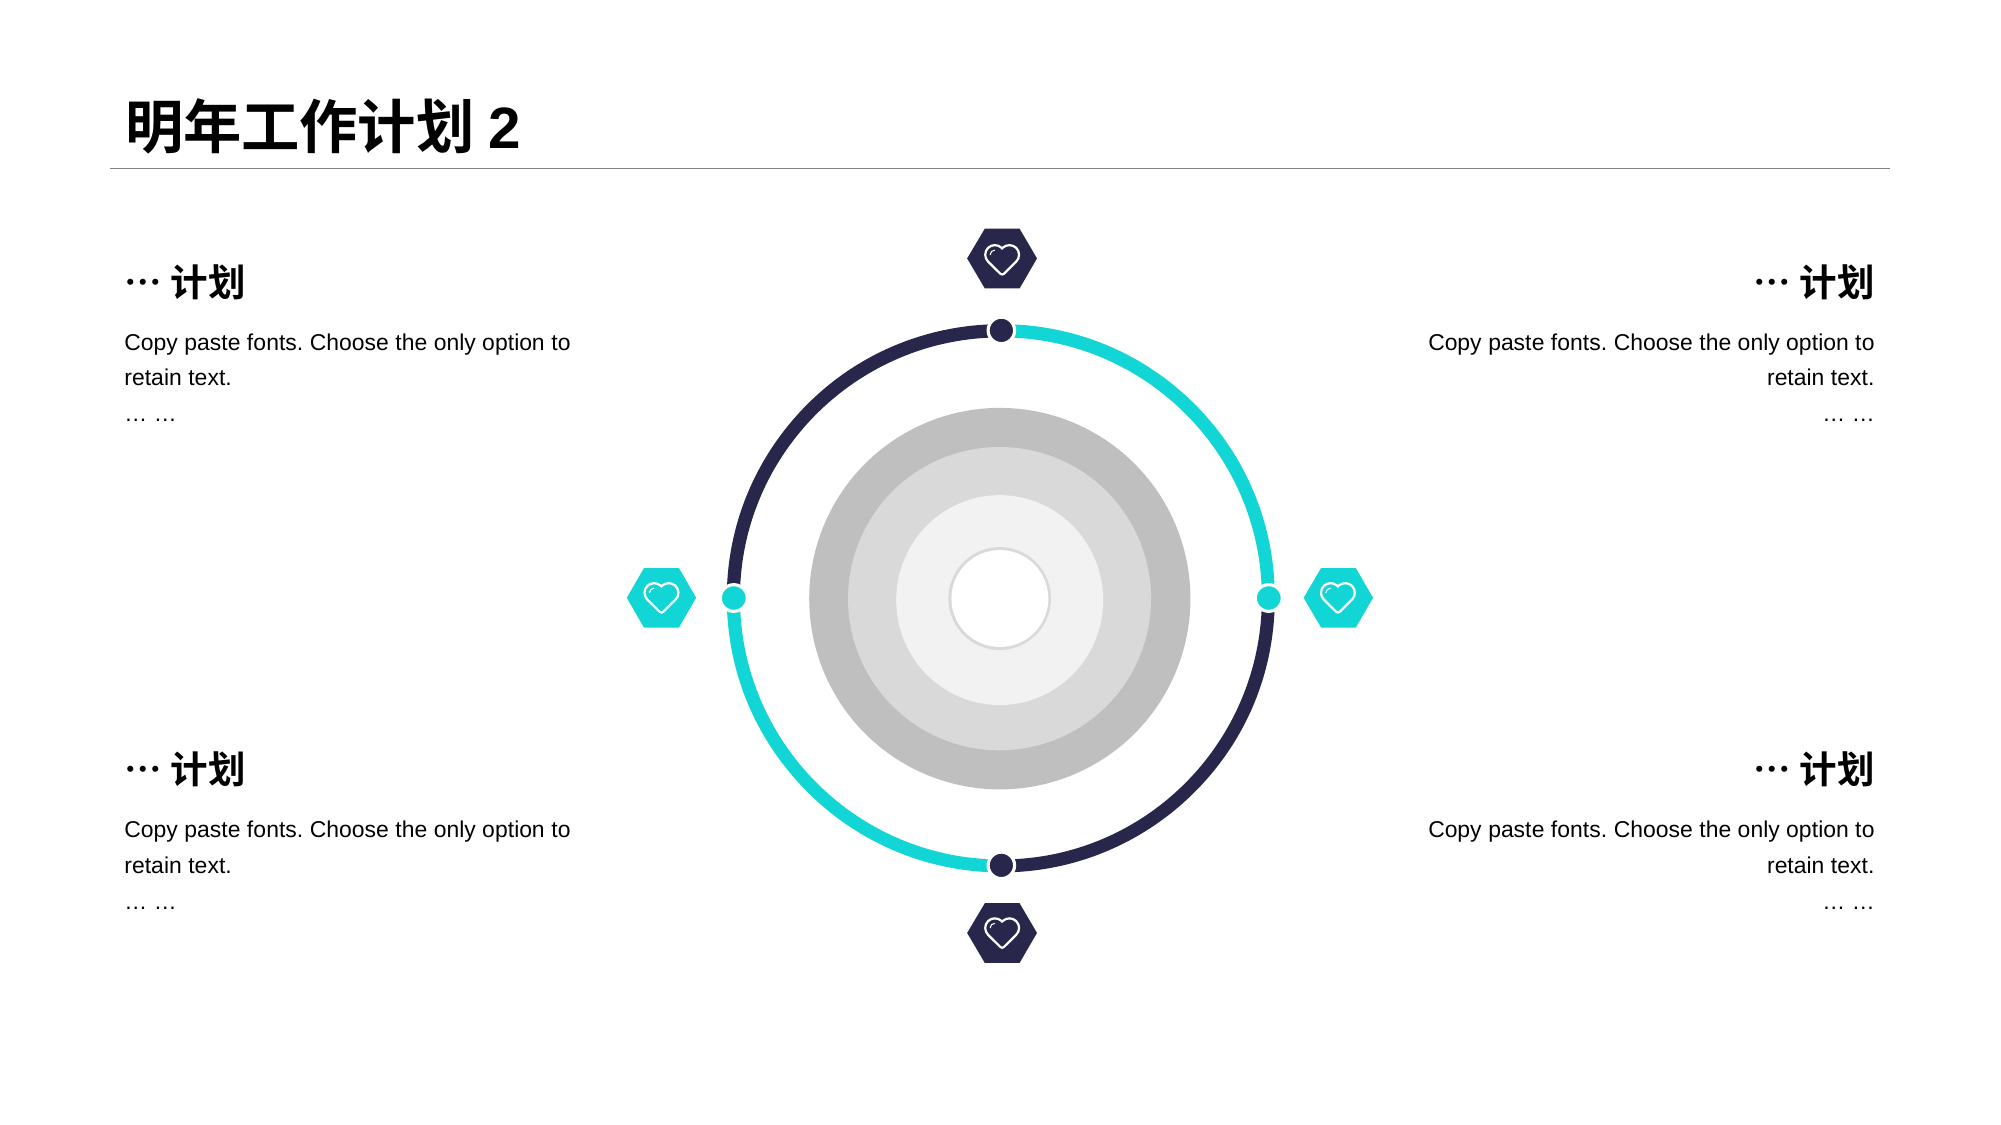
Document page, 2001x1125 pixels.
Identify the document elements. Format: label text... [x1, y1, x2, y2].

text_box …计划 [109, 247, 643, 312]
text_box [988, 317, 1015, 344]
text_box …计划 [1356, 735, 1890, 800]
text_box [984, 244, 1021, 276]
text_box [951, 550, 1049, 648]
text_box Copy paste fonts. Choose the only option to retain text. … … [1356, 800, 1890, 934]
text_box [984, 917, 1021, 949]
text_box [896, 495, 1104, 706]
text_box [988, 852, 1015, 879]
text_box [720, 584, 748, 612]
text_box [643, 582, 680, 614]
text_box [848, 446, 1152, 751]
text_box [851, 449, 1148, 747]
text_box [1255, 584, 1283, 612]
text_box [1013, 324, 1275, 586]
title 明年工作计划2 [109, 0, 1890, 169]
text_box Copy paste fonts. Choose the only option to retain text. … … [109, 800, 643, 934]
text_box [727, 324, 989, 586]
text_box …计划 [1356, 247, 1890, 312]
text_box [626, 568, 697, 628]
text_box [1303, 568, 1374, 628]
text_box [967, 903, 1038, 963]
text_box Copy paste fonts. Choose the only option to retain text. … … [1356, 312, 1890, 446]
text_box …计划 [109, 735, 643, 800]
text_box [1319, 582, 1356, 614]
text_box [967, 228, 1038, 289]
text_box Copy paste fonts. Choose the only option to retain text. … … [109, 312, 643, 446]
text_box [948, 547, 1051, 650]
text_box [727, 610, 989, 873]
text_box [1013, 610, 1275, 873]
text_box [809, 407, 1191, 790]
